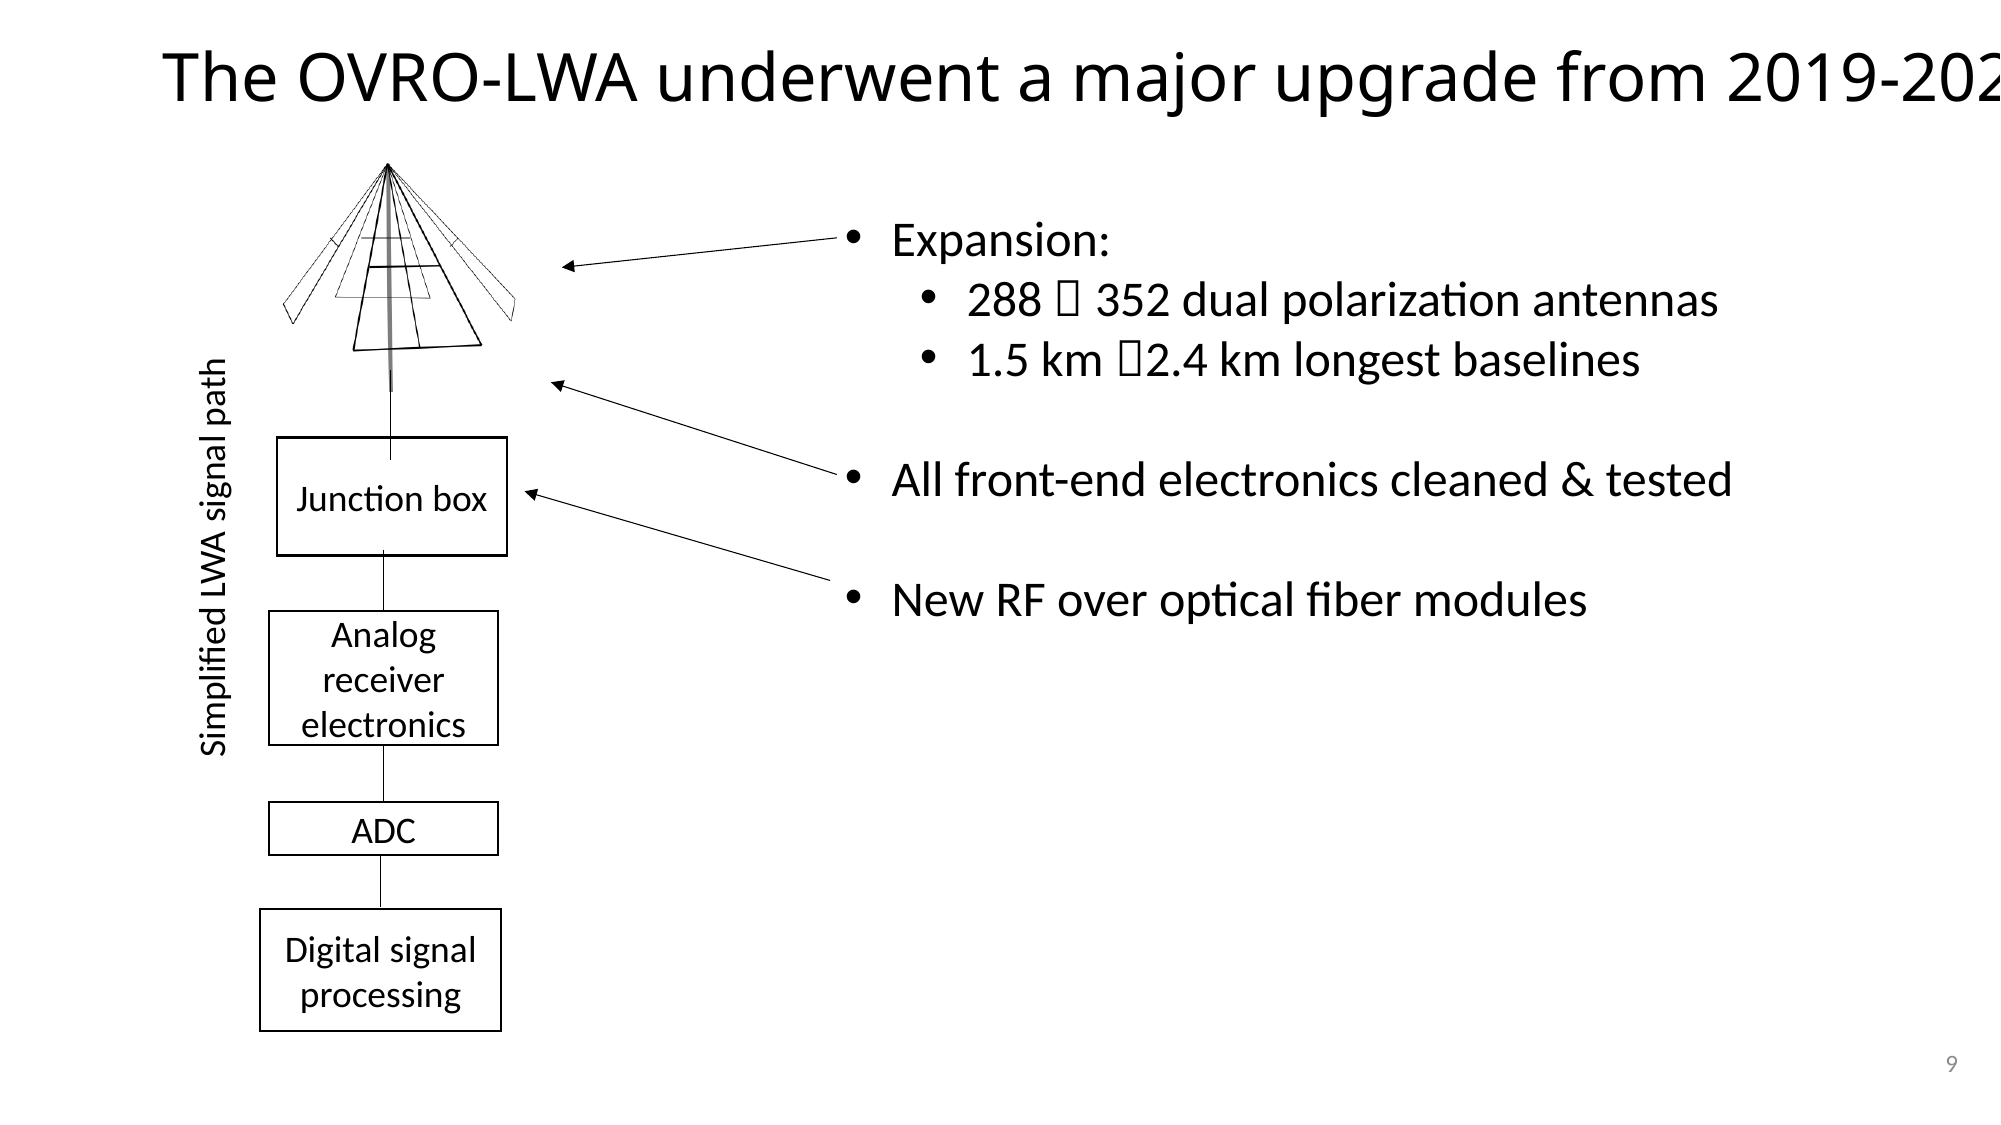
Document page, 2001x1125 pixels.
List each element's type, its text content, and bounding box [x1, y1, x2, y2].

title The OVRO-LWA underwent a major upgrade from 2019-2023. [147, 28, 2000, 154]
text_box ADC [268, 801, 499, 856]
slide_number 9 [1853, 1019, 1974, 1106]
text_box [561, 237, 837, 268]
text_box 352 dual polarization antennas Expansion: 288  352 dual polarization antennas 1.5 km 2.4 km longest baselines km longest baselines All front-end electronics cleaned & tested New RF over optical fiber modules [830, 139, 1827, 694]
text_box Junction box [276, 436, 508, 557]
text_box Simplified LWA signal path [180, 342, 240, 773]
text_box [524, 491, 831, 581]
text_box Analog receiver electronics [268, 610, 499, 746]
picture [274, 146, 562, 392]
text_box Digital signal processing [259, 908, 502, 1032]
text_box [550, 382, 837, 475]
